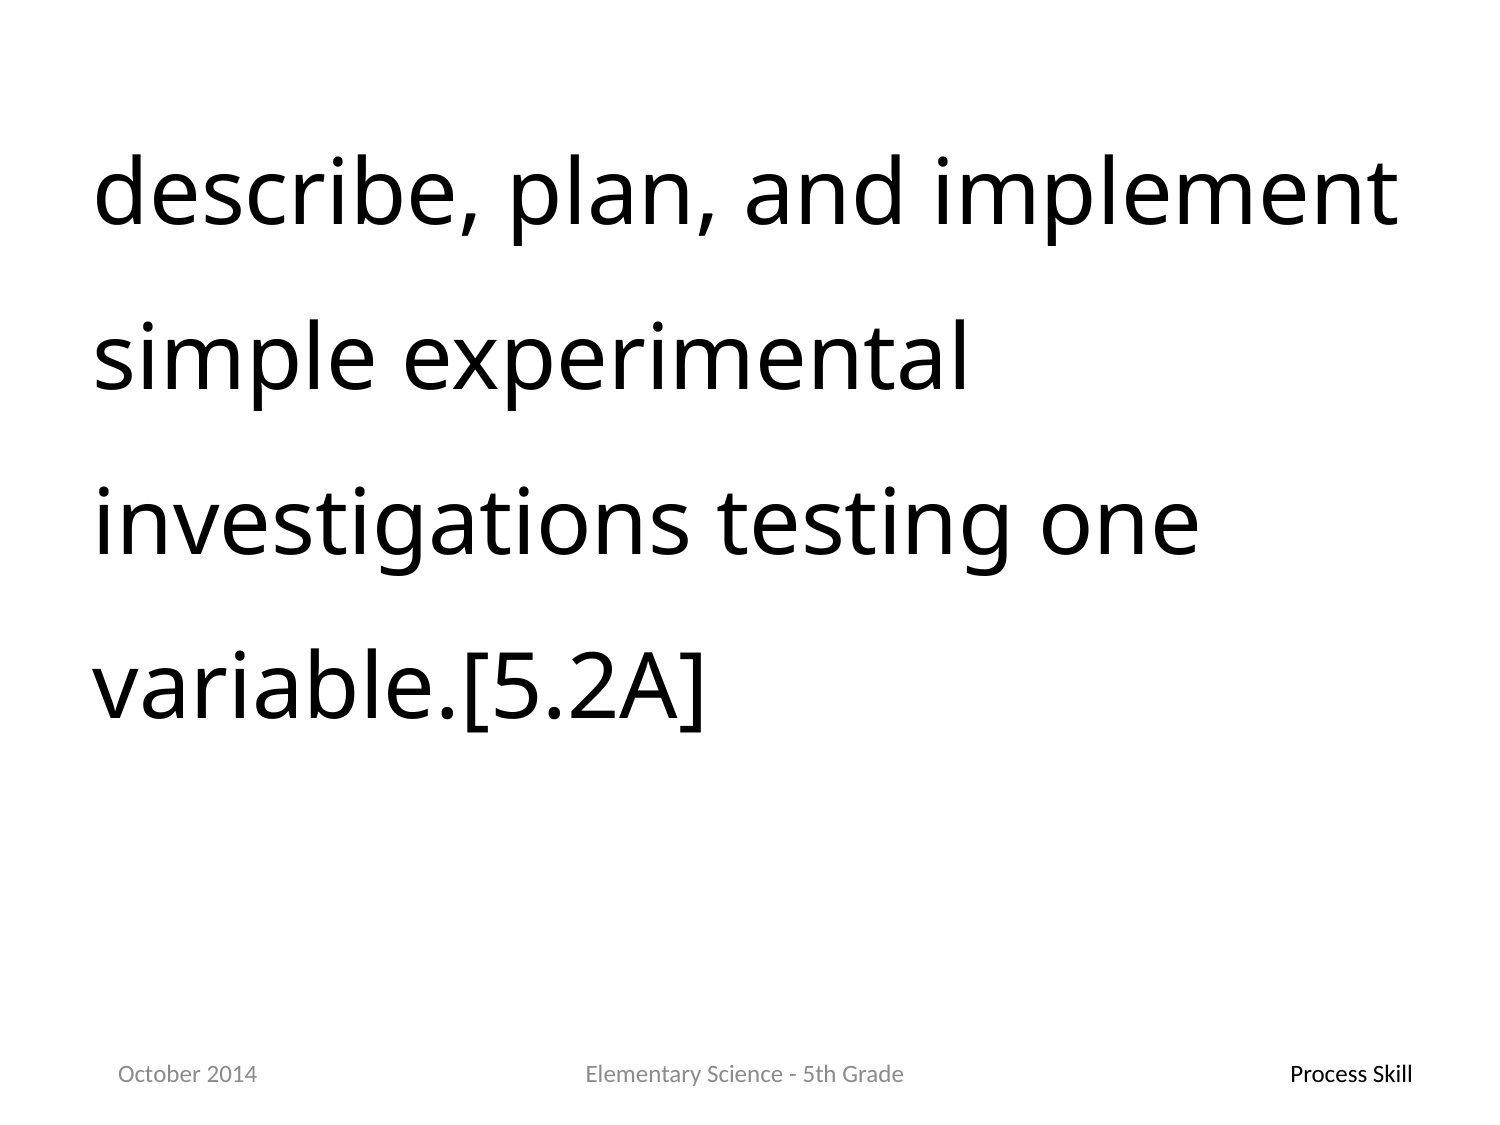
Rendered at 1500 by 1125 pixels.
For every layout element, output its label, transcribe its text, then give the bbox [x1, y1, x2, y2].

footer Elementary Science - 5th Grade [492, 1042, 999, 1103]
subtitle describe, plan, and implement simple experimental investigations testing one variable.[5.2A] [78, 70, 1429, 1014]
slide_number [103, 1042, 441, 1103]
